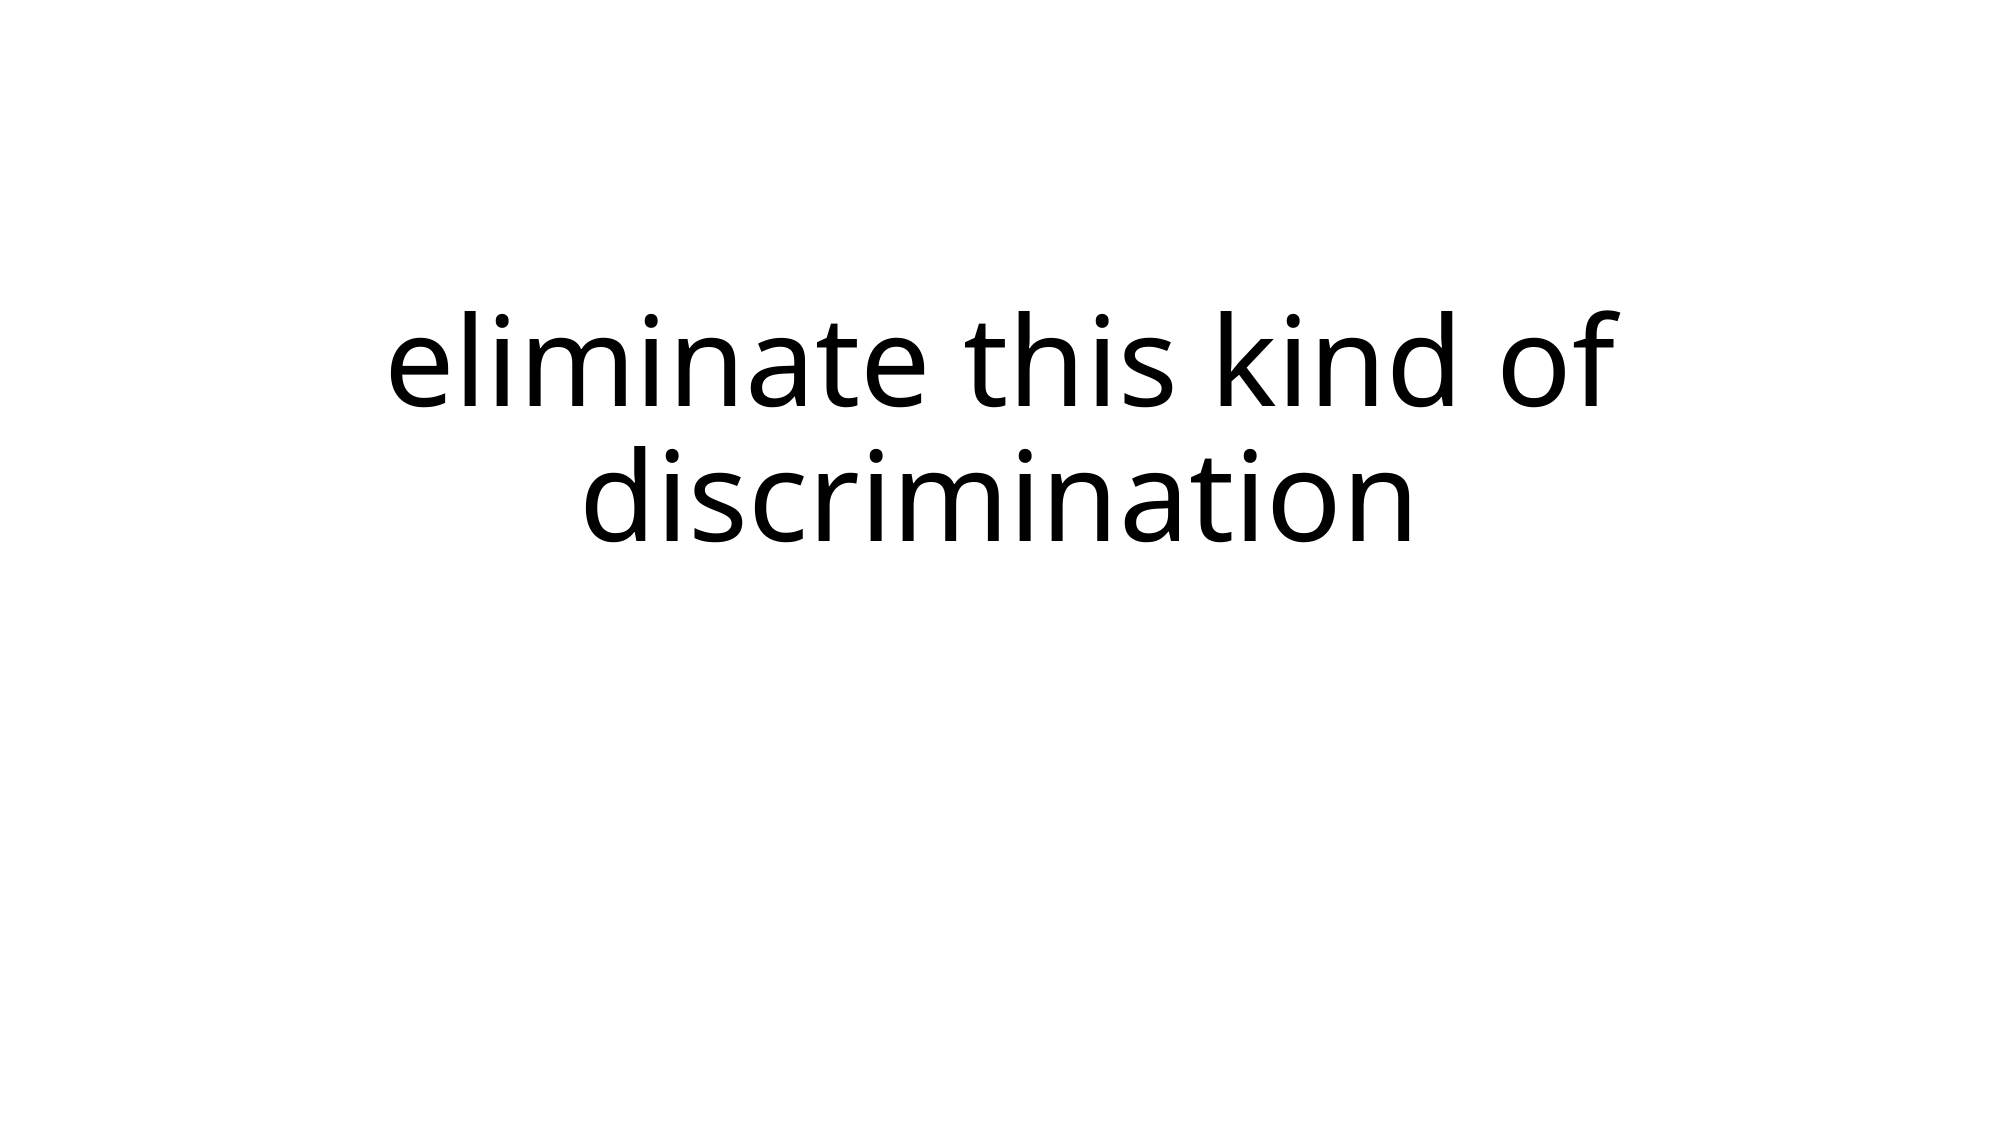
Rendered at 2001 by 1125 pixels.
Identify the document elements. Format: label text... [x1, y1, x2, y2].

title eliminate this kind of discrimination [249, 184, 1750, 576]
